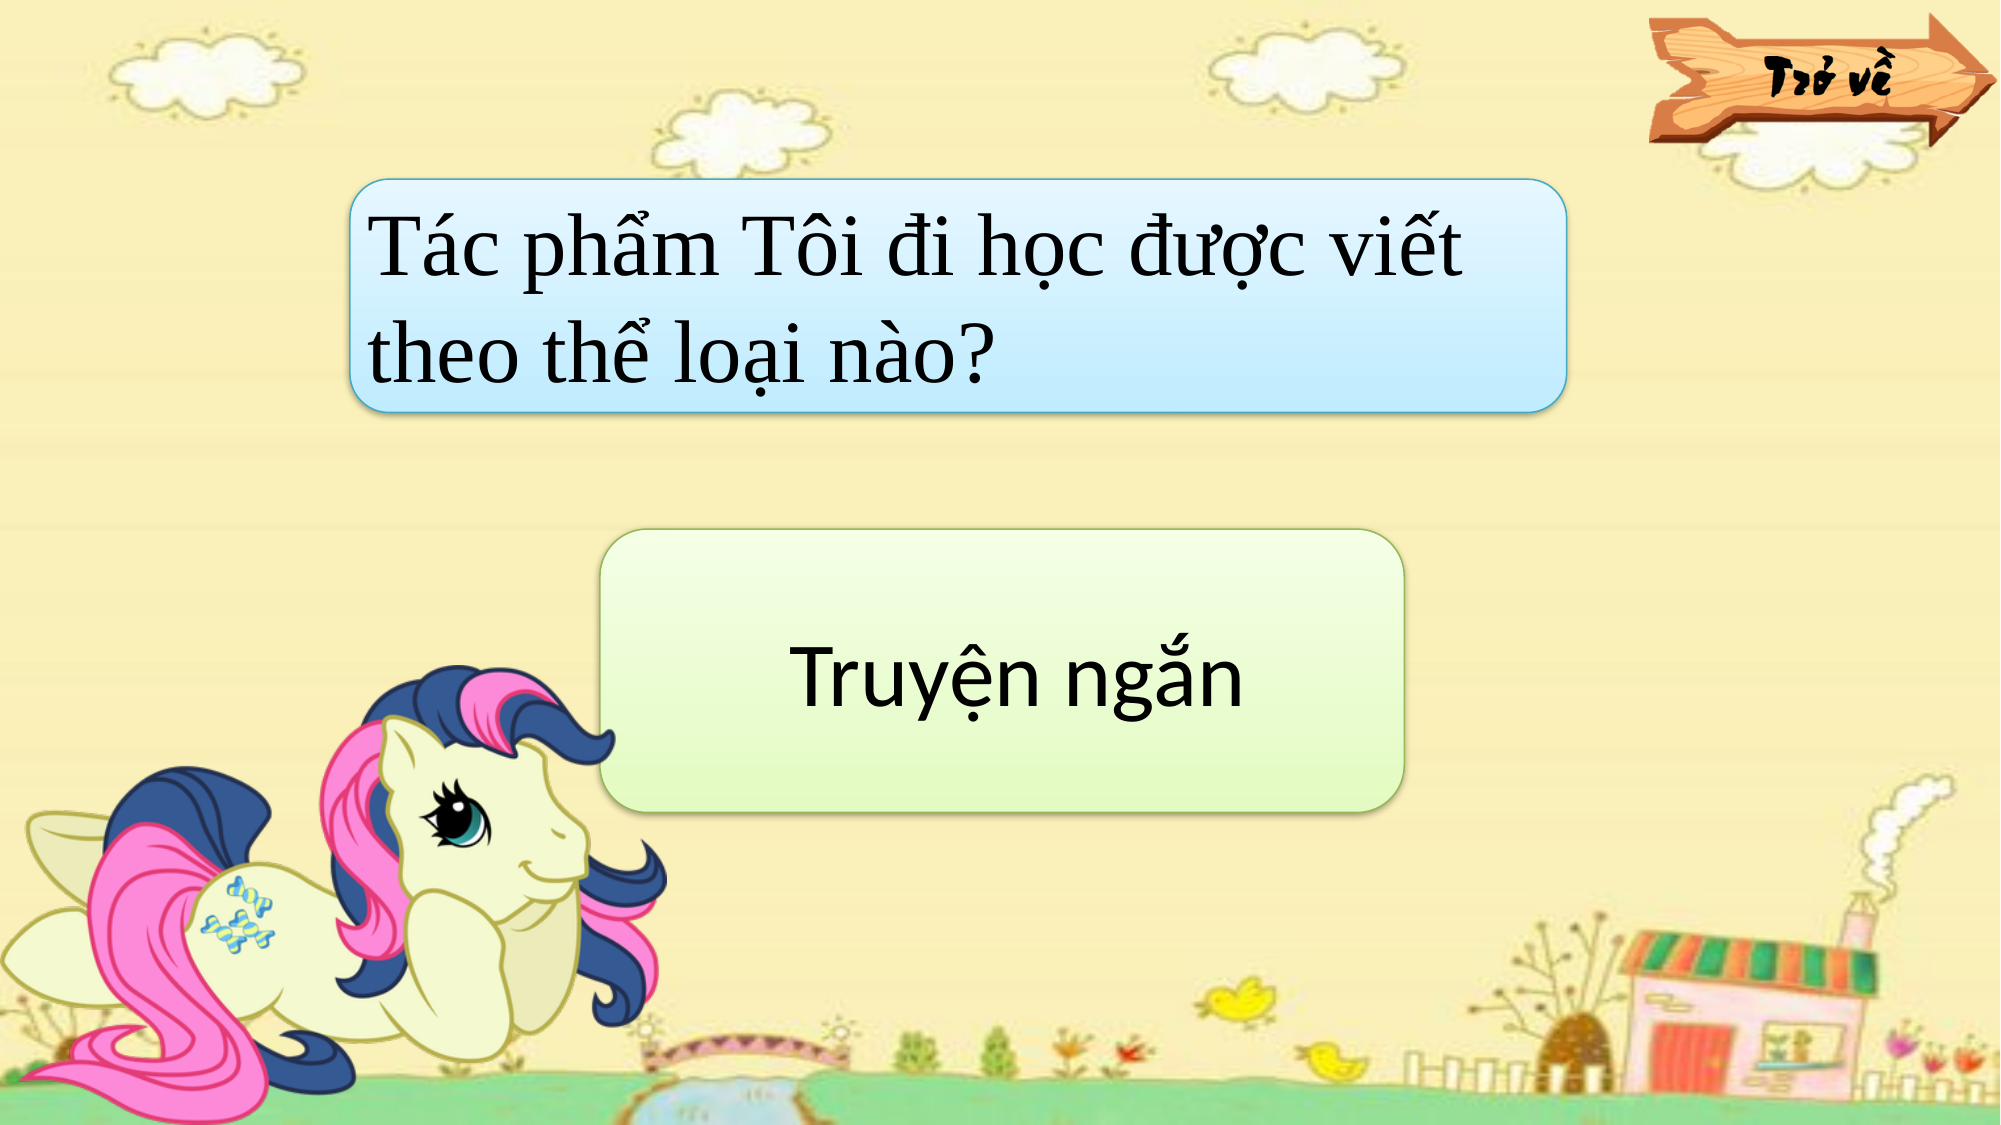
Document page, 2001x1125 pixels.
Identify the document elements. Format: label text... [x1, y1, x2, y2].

picture [0, 0, 2001, 1125]
text_box [599, 528, 1406, 814]
text_box Tác phẩm Tôi đi học được viết theo thể loại nào? [352, 179, 1567, 468]
text_box Truyện ngắn [774, 607, 2000, 733]
